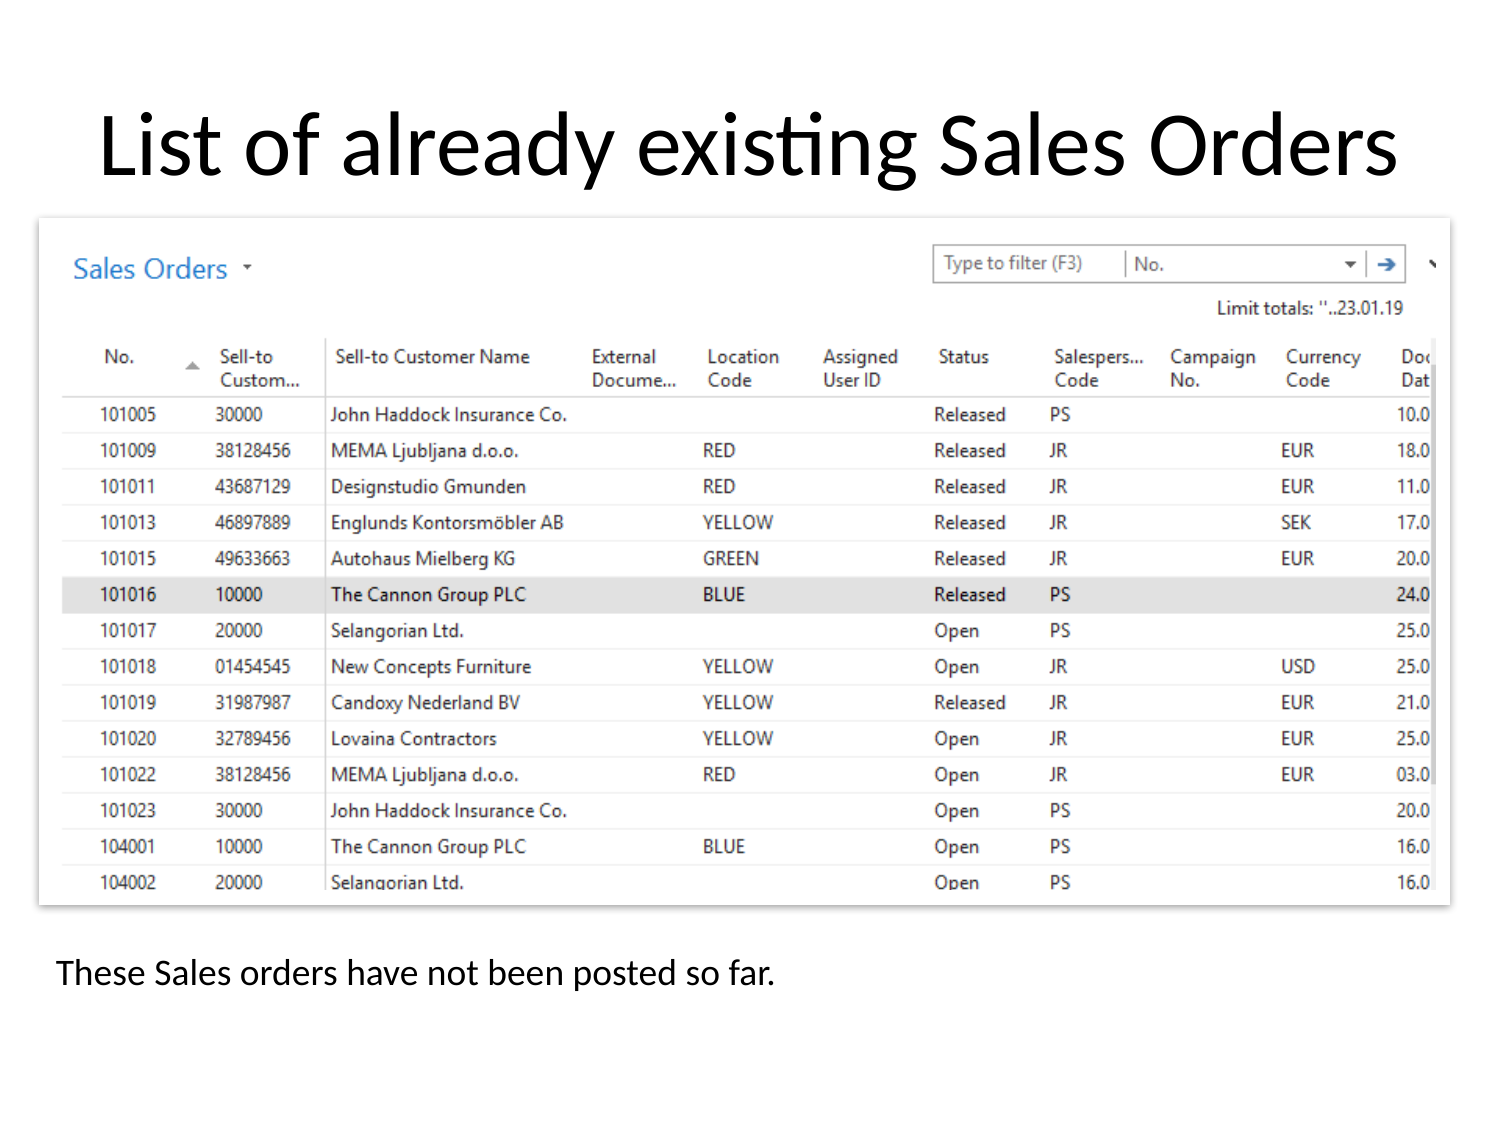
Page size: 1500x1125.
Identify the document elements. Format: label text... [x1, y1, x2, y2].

title List of already existing Sales Orders [75, 45, 1425, 215]
text_box These Sales orders have not been posted so far. [41, 940, 1223, 1001]
picture [52, 232, 1436, 891]
